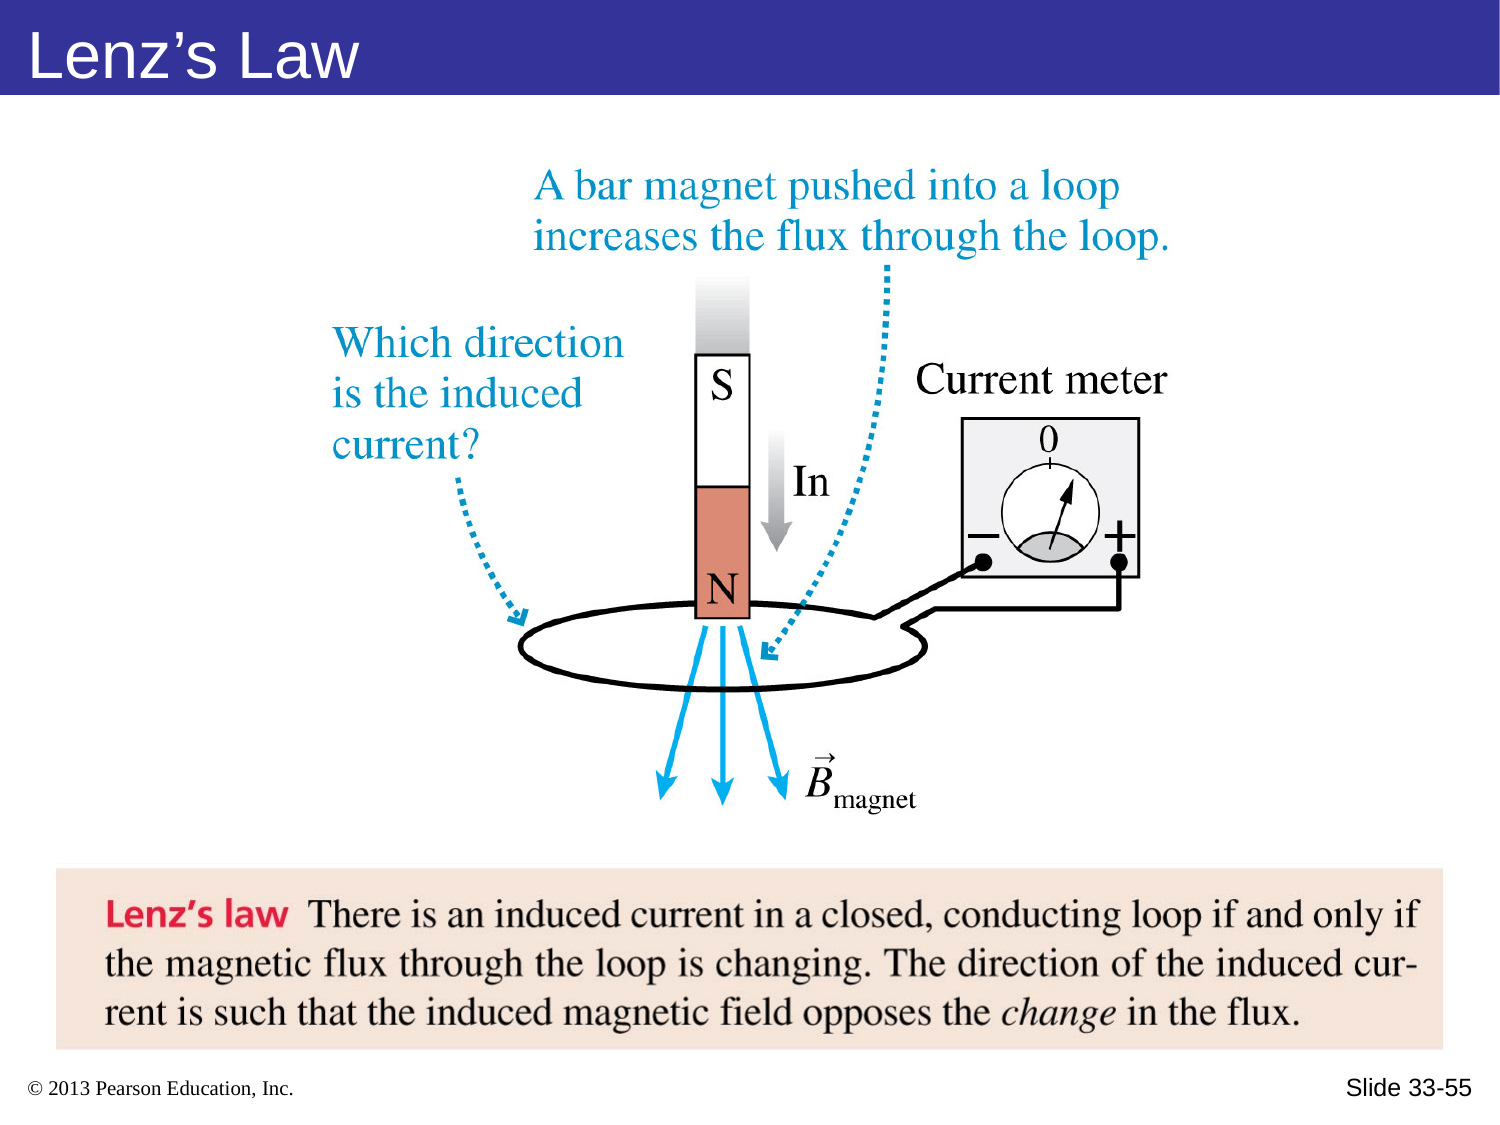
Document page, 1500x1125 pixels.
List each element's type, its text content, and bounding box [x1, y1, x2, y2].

title Lenz’s Law [12, 12, 497, 92]
picture [48, 862, 1452, 1054]
picture [326, 162, 1173, 816]
text_box Slide 33-55 [1287, 1064, 1488, 1103]
